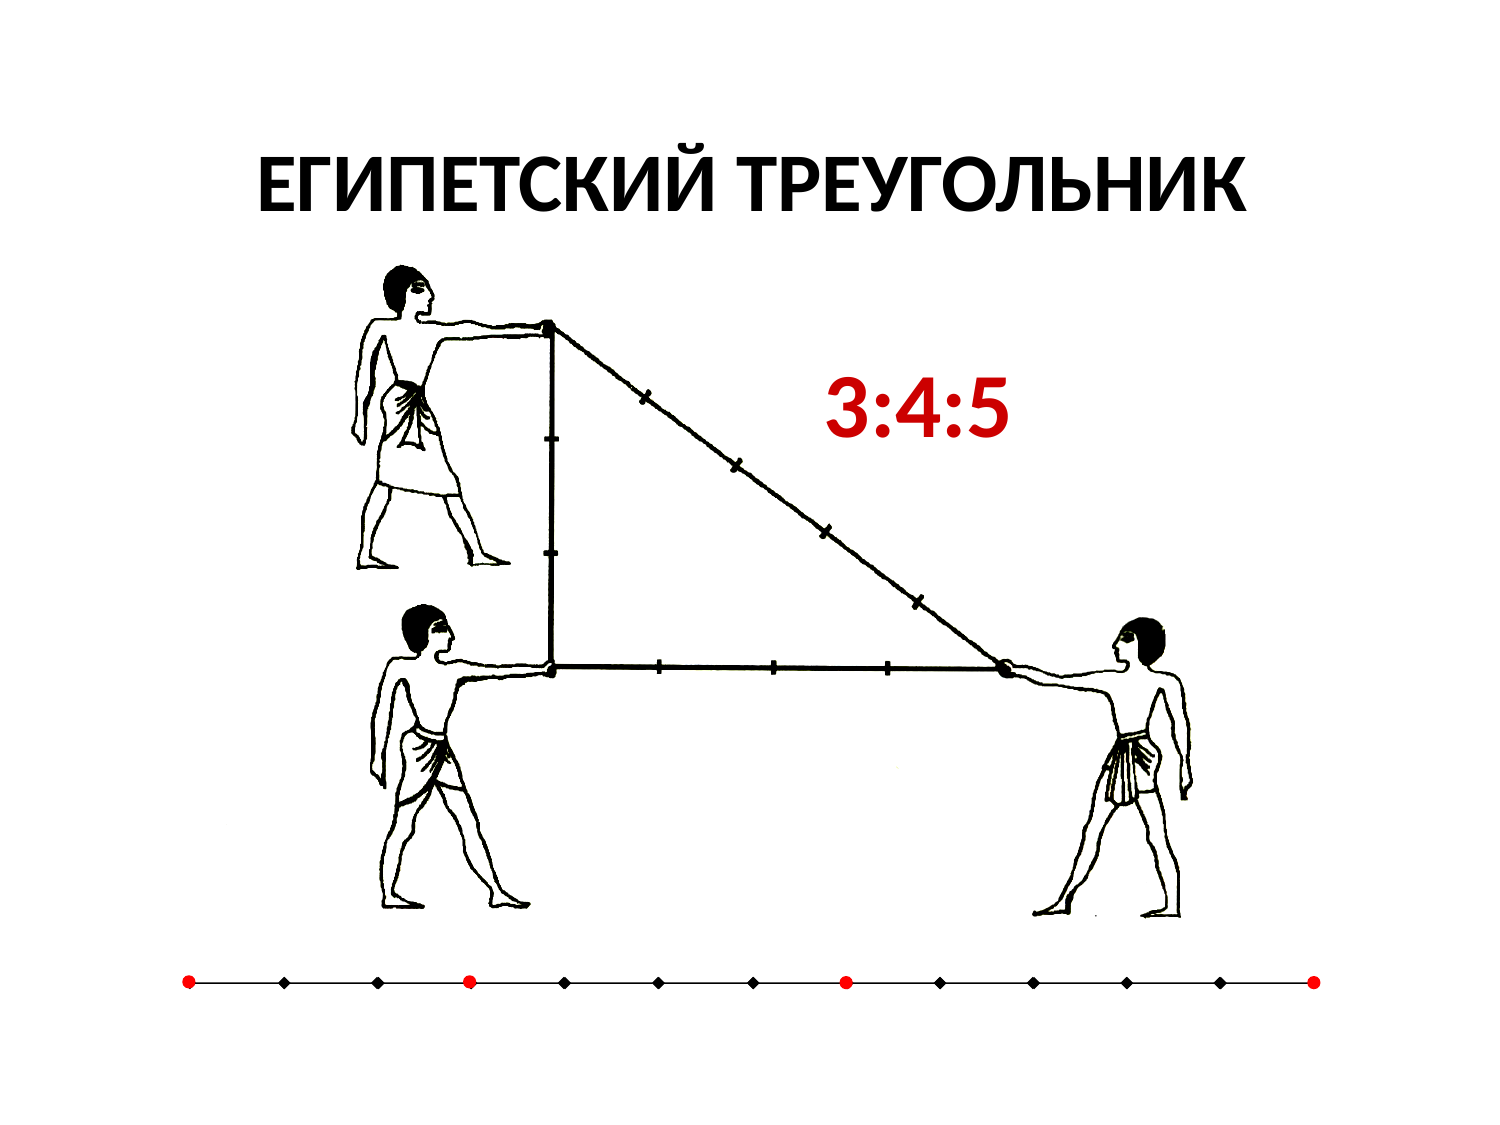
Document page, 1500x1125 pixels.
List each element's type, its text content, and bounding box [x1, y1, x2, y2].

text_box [182, 975, 1320, 989]
picture [218, 243, 1318, 948]
title ЕГИПЕТСКИЙ ТРЕУГОЛЬНИК [76, 31, 1427, 386]
